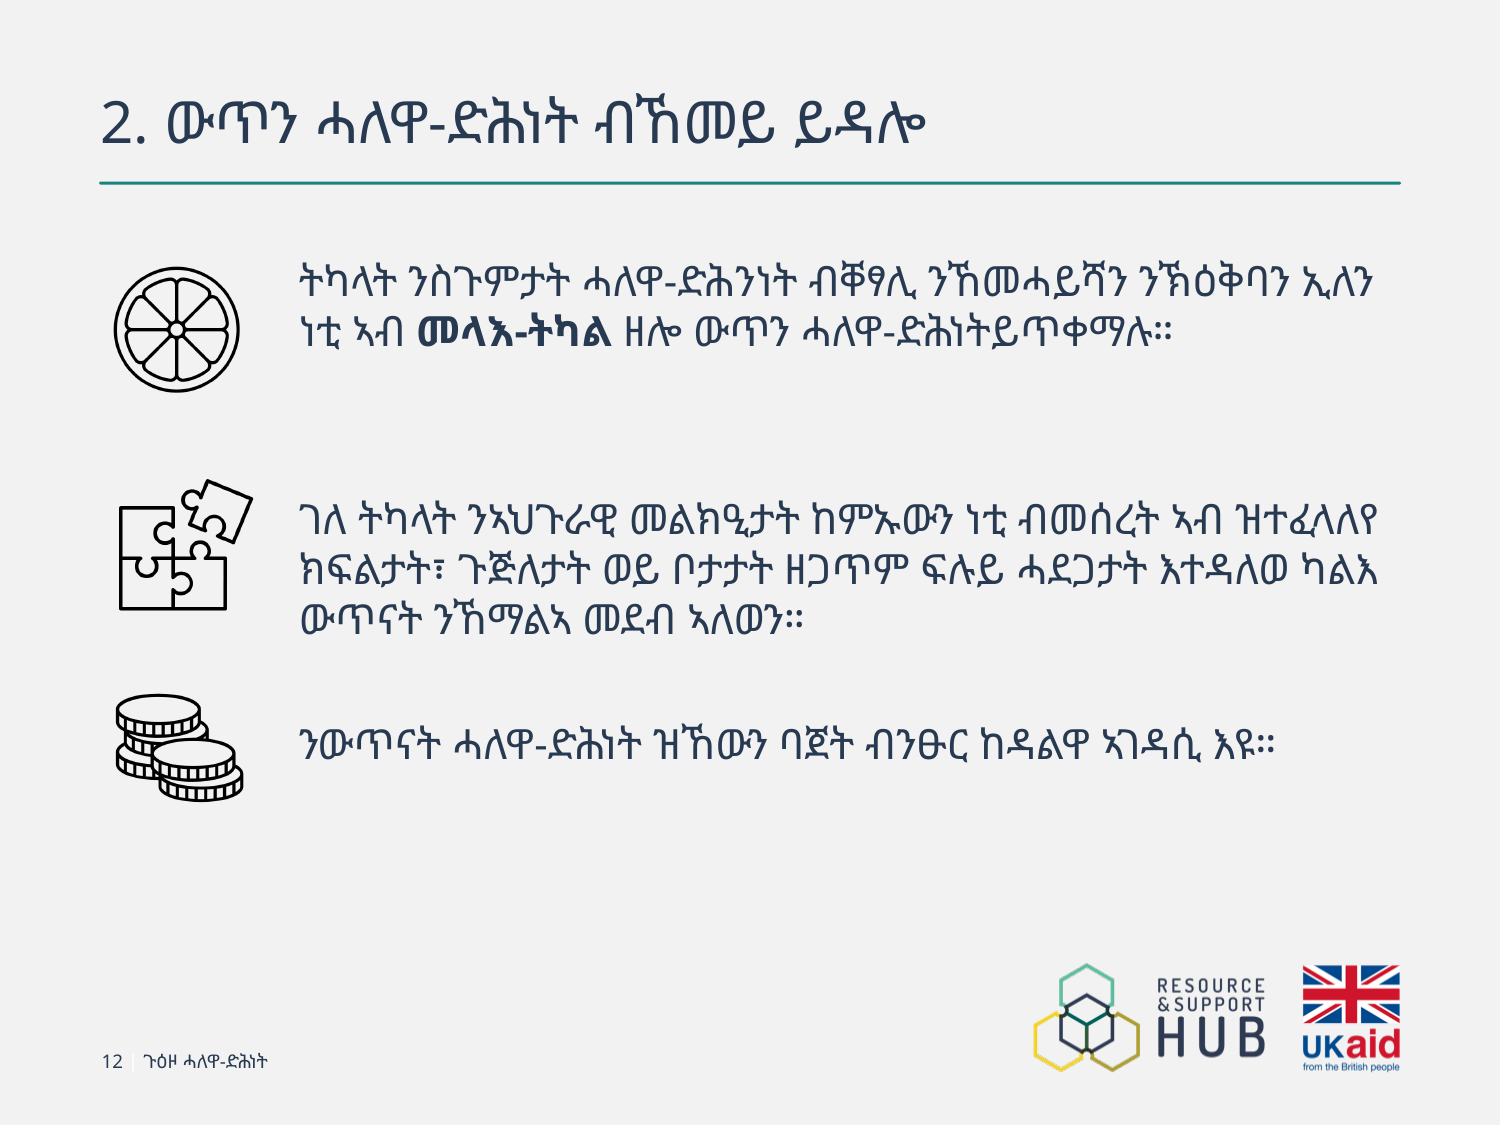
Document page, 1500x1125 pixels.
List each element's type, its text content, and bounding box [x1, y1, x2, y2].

picture [98, 458, 272, 632]
picture [1016, 944, 1425, 1092]
slide_number 12 | ጉዕዞ ሓለዋ-ድሕነት [101, 1023, 452, 1083]
picture [101, 671, 252, 823]
list ትካላት ንስጉምታት ሓለዋ-ድሕንነት ብቐፃሊ ንኸመሓይሻን ንኽዕቅባን ኢለን ነቲ ኣብ መላእ-ትካል ዘሎ ውጥን ሓለዋ-ድሕነትይጥቀማሉ። ገለ ትካላት ንኣህጉራዊ መልክዒታት ከምኡውን ነቲ ብመሰረት ኣብ ዝተፈላለየ ክፍልታት፣ ጉጅለታት ወይ ቦታታት ዘጋጥም ፍሉይ ሓደጋታት እተዳለወ ካልእ ውጥናት ንኸማልኣ መደብ ኣለወን። ንውጥናት ሓለዋ-ድሕነት ዝኸውን ባጀት ብንፁር ከዳልዋ ኣገዳሲ እዩ። [298, 254, 1408, 941]
title 2. ውጥን ሓለዋ-ድሕነት ብኸመይ ይዳሎ [100, 41, 1449, 156]
picture [101, 254, 252, 406]
